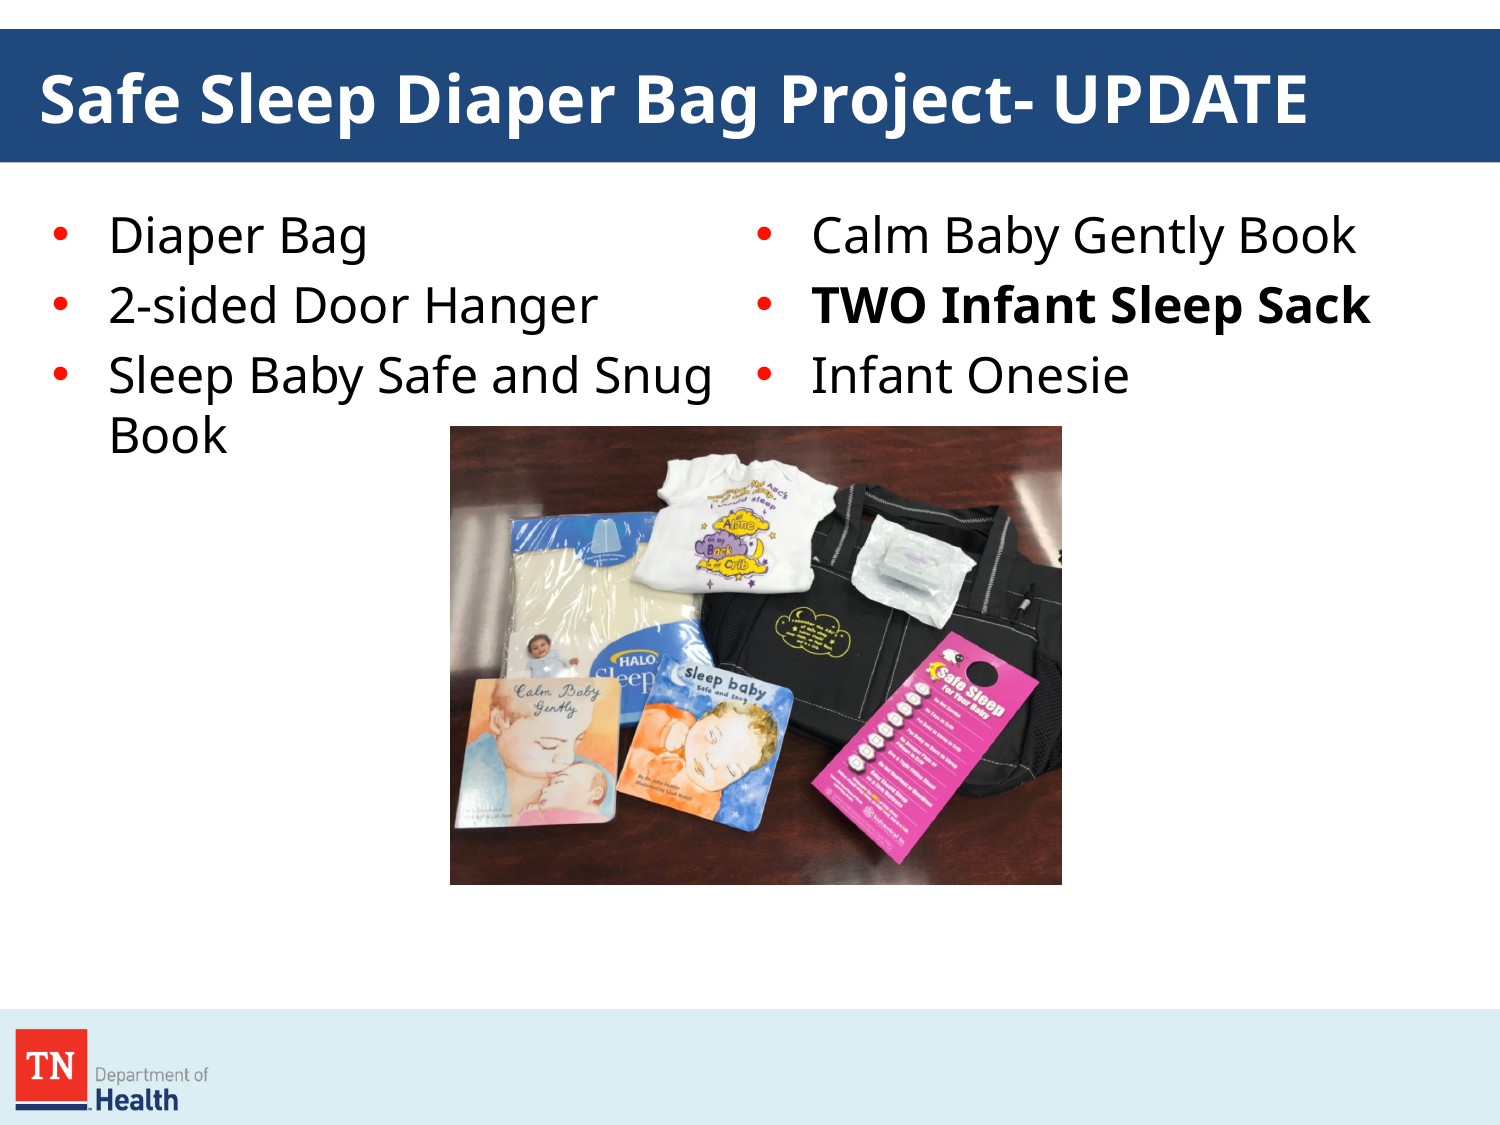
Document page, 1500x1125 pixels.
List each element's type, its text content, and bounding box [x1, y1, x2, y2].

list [449, 424, 1063, 885]
title Safe Sleep Diaper Bag Project- UPDATE [24, 29, 1475, 165]
text_box Diaper Bag 2-sided Door Hanger Sleep Baby Safe and Snug Book Calm Baby Gently Book TWO Infant Sleep Sack Infant Onesie [36, 195, 1475, 513]
picture [1, 1009, 222, 1125]
